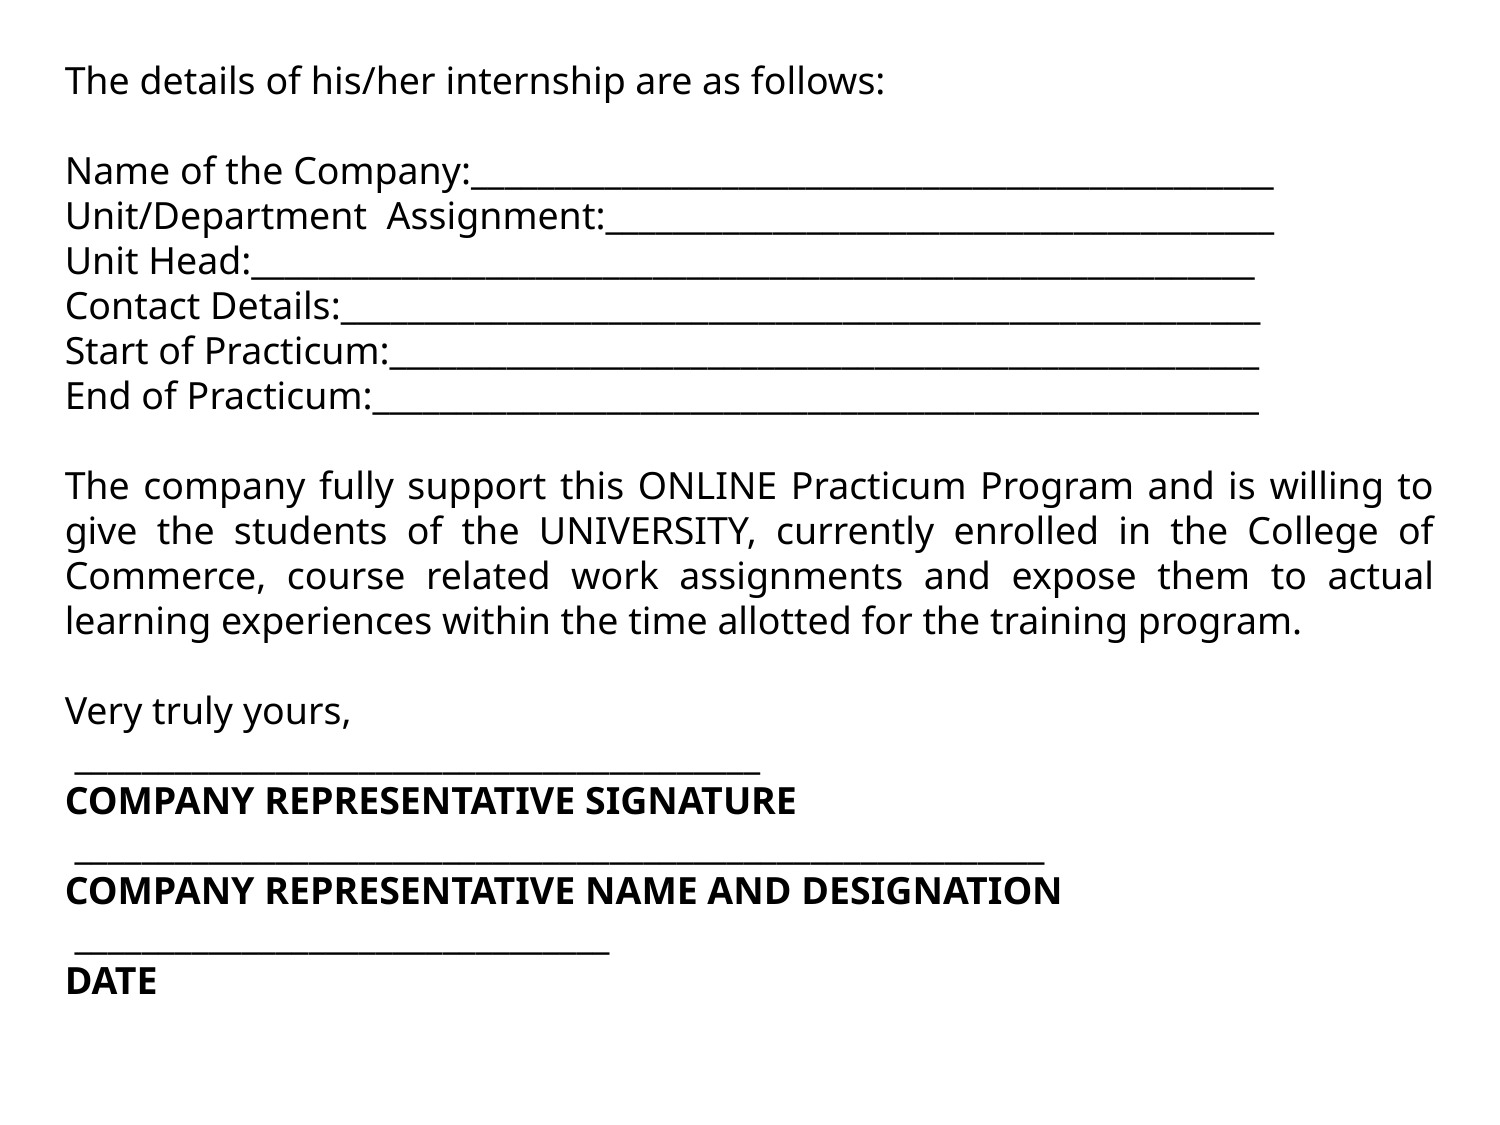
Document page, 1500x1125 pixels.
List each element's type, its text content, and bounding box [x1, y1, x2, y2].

text_box The details of his/her internship are as follows: Name of the Company:________________________________________________ Unit/Department Assignment:________________________________________ Unit Head:____________________________________________________________ Contact Details:_______________________________________________________ Start of Practicum:____________________________________________________ End of Practicum:_____________________________________________________ The company fully support this ONLINE Practicum Program and is willing to give the students of the UNIVERSITY, currently enrolled in the College of Commerce, course related work assignments and expose them to actual learning experiences within the time allotted for the training program. Very truly yours, _________________________________________ COMPANY REPRESENTATIVE SIGNATURE __________________________________________________________ COMPANY REPRESENTATIVE NAME AND DESIGNATION ________________________________ DATE [50, 49, 1450, 1100]
